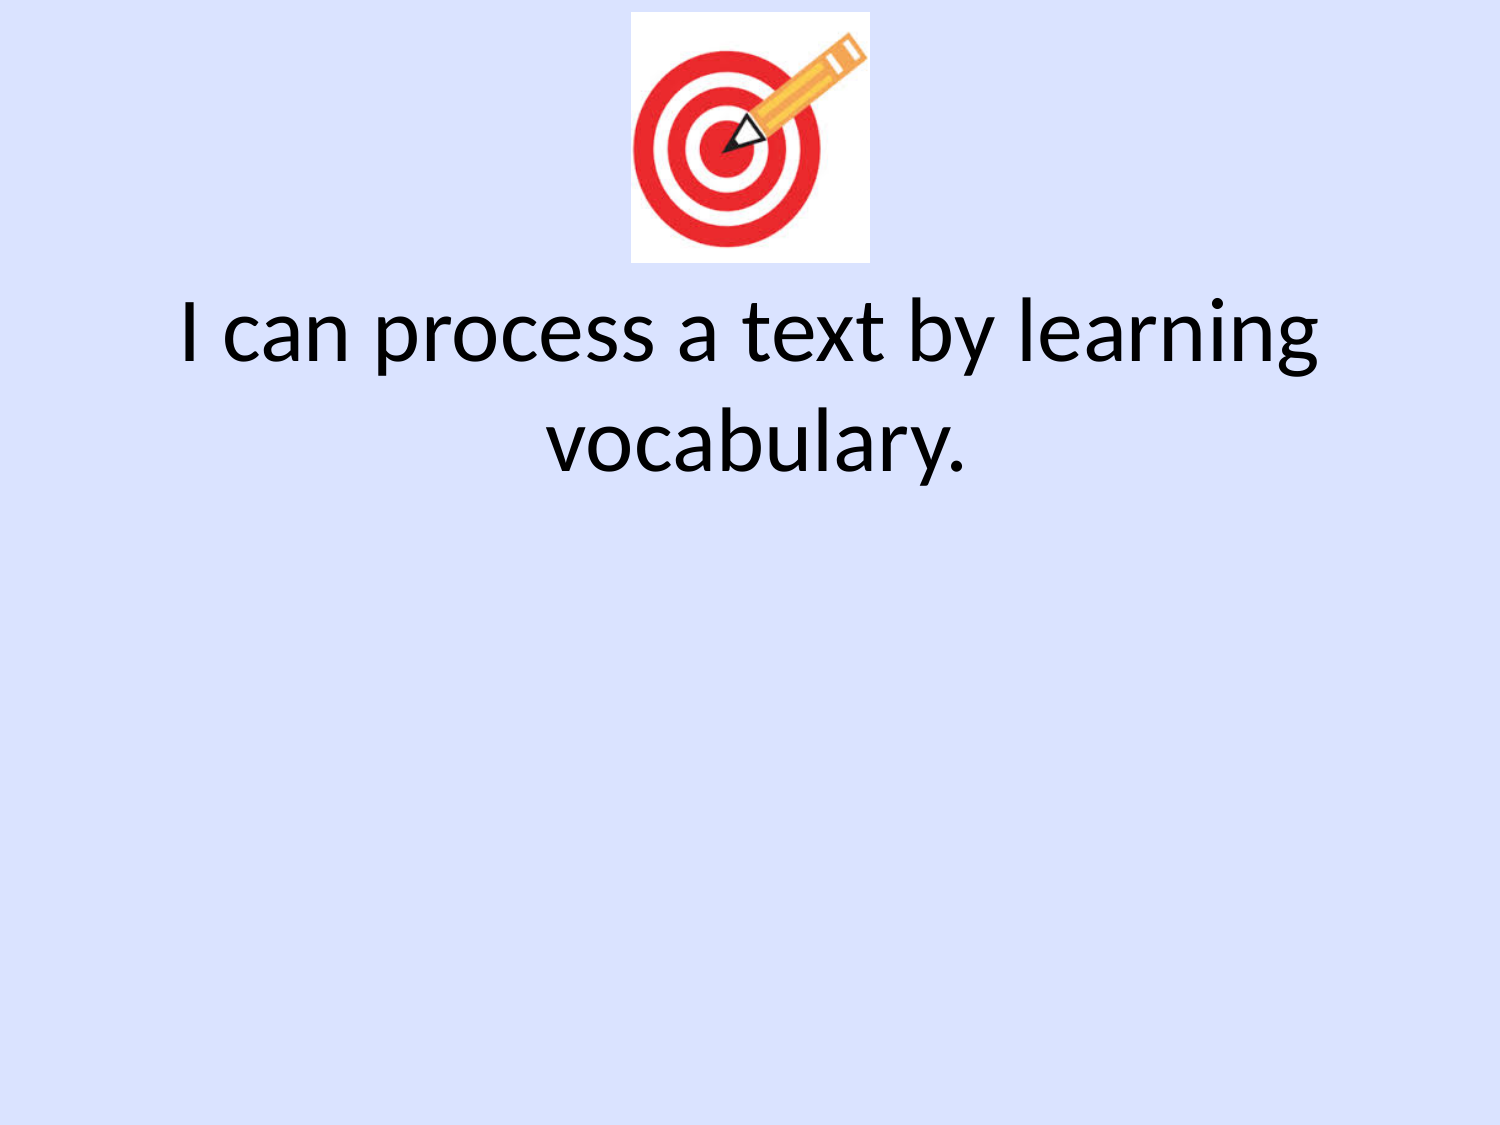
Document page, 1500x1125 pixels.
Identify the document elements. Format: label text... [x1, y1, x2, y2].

picture [631, 12, 870, 263]
list I can process a text by learning vocabulary. [75, 262, 1425, 1005]
